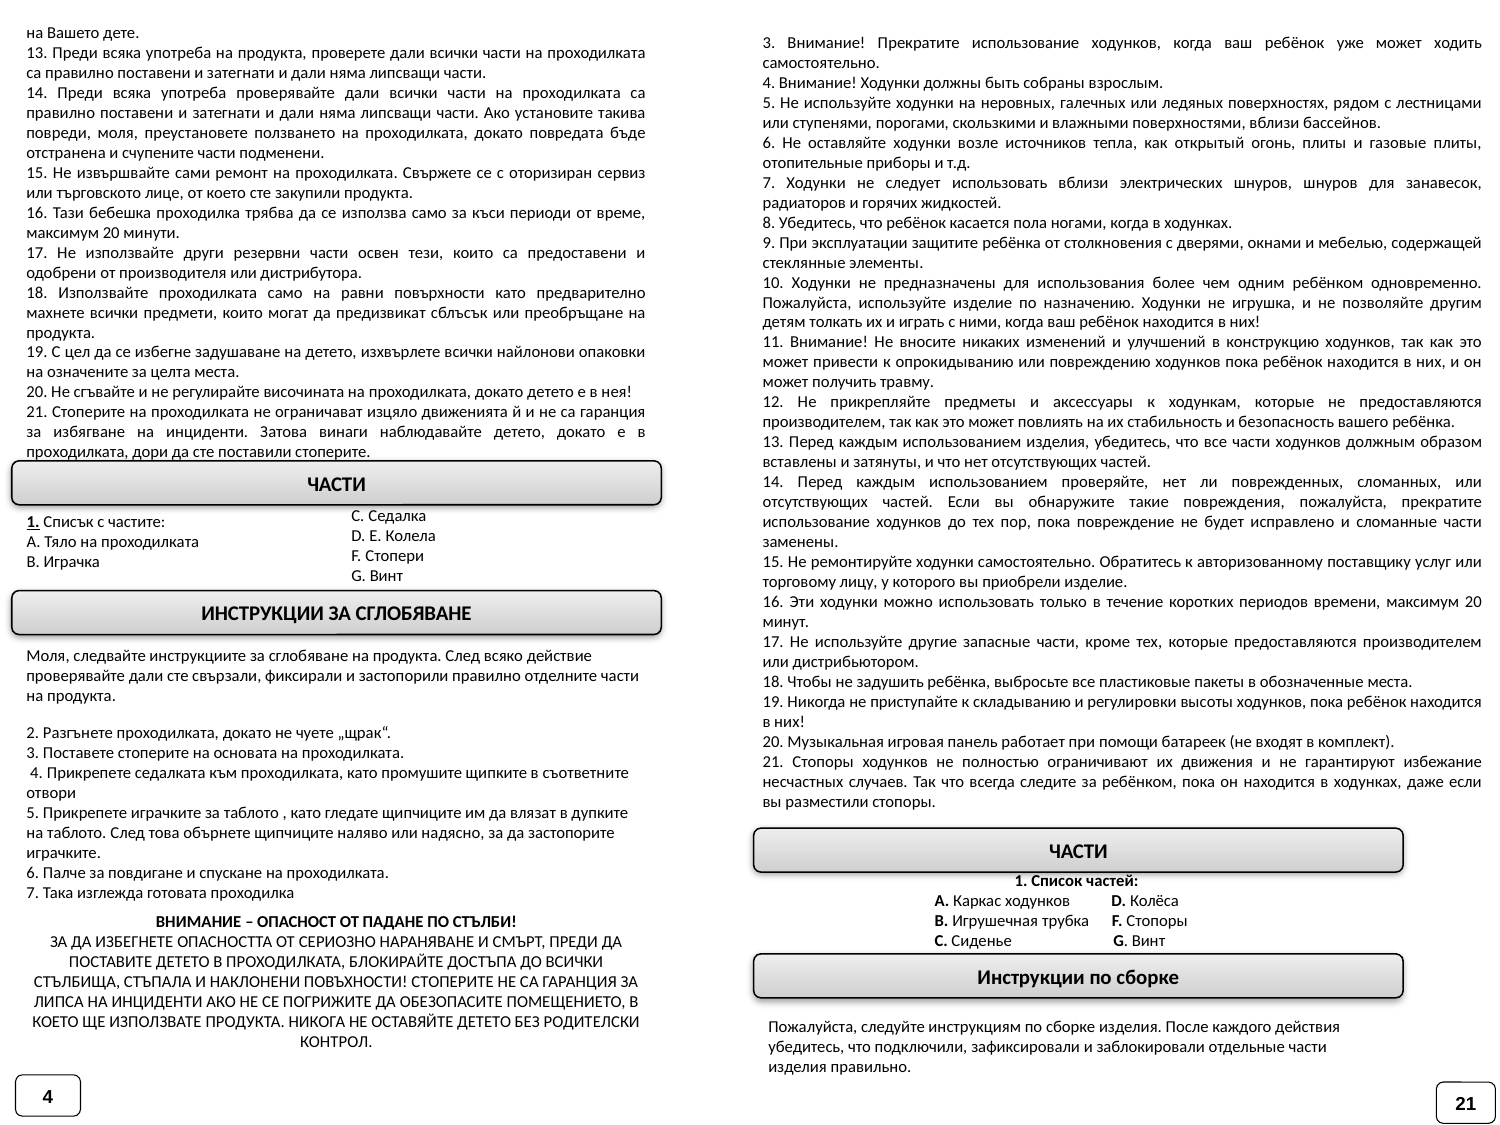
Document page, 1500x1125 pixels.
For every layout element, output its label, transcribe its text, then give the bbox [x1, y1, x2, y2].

text_box 2. Разгънете проходилката, докато не чуете „щрак“. 3. Поставете стоперите на основата на проходилката. 4. Прикрепете седалката към проходилката, като промушите щипките в съответните отвори 5. Прикрепете играчките за таблото , като гледате щипчиците им да влязат в дупките на таблото. След това обърнете щипчиците наляво или надясно, за да застопорите играчките. 6. Палче за повдигане и спускане на проходилката. 7. Така изглежда готовата проходилка [11, 714, 662, 903]
text_box 4 [15, 1074, 81, 1117]
text_box Пожалуйста, следуйте инструкциям по сборке изделия. После каждого действия убедитесь, что подключили, зафиксировали и заблокировали отдельные части изделия правильно. [753, 1008, 1404, 1103]
text_box 1. Списък с частите: A. Тяло на проходилката B. Играчка [11, 510, 231, 578]
text_box C. Седалка D. Е. Колела F. Стопери G. Винт [336, 497, 662, 591]
text_box ИНСТРУКЦИИ ЗА СГЛОБЯВАНЕ [10, 589, 663, 636]
text_box ЧАСТИ [10, 460, 663, 506]
text_box 21 [1436, 1082, 1496, 1124]
text_box Инструкции по сборке [752, 953, 1404, 999]
text_box Моля, следвайте инструкциите за сглобяване на продукта. След всяко действие проверявайте дали сте свързали, фиксирали и застопорили правилно отделните части на продукта. [11, 637, 662, 712]
text_box ЧАСТИ [752, 827, 1404, 873]
text_box 1. Список частей: A. Каркас ходунков D. Колёса B. Игрушечная трубка F. Стопоры C. Сиденье G. Винт [916, 862, 1241, 951]
text_box ВНИМАНИЕ – ОПАСНОСТ ОТ ПАДАНЕ ПО СТЪЛБИ! ЗА ДА ИЗБЕГНЕТЕ ОПАСНОСТТА ОТ СЕРИОЗНО НАРАНЯВАНЕ И СМЪРТ, ПРЕДИ ДА ПОСТАВИТЕ ДЕТЕТО В ПРОХОДИЛКАТА, БЛОКИРАЙТЕ ДОСТЪПА ДО ВСИЧКИ СТЪЛБИЩА, СТЪПАЛА И НАКЛОНЕНИ ПОВЪХНОСТИ! СТОПЕРИТЕ НЕ СА ГАРАНЦИЯ ЗА ЛИПСА НА ИНЦИДЕНТИ АКО НЕ СЕ ПОГРИЖИТЕ ДА ОБЕЗОПАСИТЕ ПОМЕЩЕНИЕТО, В КОЕТО ЩЕ ИЗПОЛЗВАТЕ ПРОДУКТА. НИКОГА НЕ ОСТАВЯЙТЕ ДЕТЕТО БЕЗ РОДИТЕЛСКИ КОНТРОЛ. [11, 903, 662, 1058]
text_box на Вашето дете. 13. Преди всяка употреба на продукта, проверете дали всички части на проходилката са правилно поставени и затегнати и дали няма липсващи части. 14. Преди всяка употреба проверявайте дали всички части на проходилката са правилно поставени и затегнати и дали няма липсващи части. Ако установите такива повреди, моля, преустановете ползването на проходилката, докато повредата бъде отстранена и счупените части подменени. 15. Не извършвайте сами ремонт на проходилката. Свържете се с оторизиран сервиз или търговското лице, от което сте закупили продукта. 16. Тази бебешка проходилка трябва да се използва само за къси периоди от време, максимум 20 минути. 17. Не използвайте други резервни части освен тези, които са предоставени и одобрени от производителя или дистрибутора. 18. Използвайте проходилката само на равни повърхности като предварително махнете всички предмети, които могат да предизвикат сблъсък или преобръщане на продукта. 19. С цел да се избегне задушаване на детето, изхвърлете всички найлонови опаковки на означените за целта места. 20. Не сгъвайте и не регулирайте височината на проходилката, докато детето е в нея! 21. Стоперите на проходилката не ограничават изцяло движенията й и не са гаранция за избягване на инциденти. Затова винаги наблюдавайте детето, докато е в проходилката, дори да сте поставили стоперите. [11, 14, 662, 461]
text_box 3. Внимание! Прекратите использование ходунков, когда ваш ребёнок уже может ходить самостоятельно. 4. Внимание! Ходунки должны быть собраны взрослым. 5. Не используйте ходунки на неровных, галечных или ледяных поверхностях, рядом с лестницами или ступенями, порогами, скользкими и влажными поверхностями, вблизи бассейнов. 6. Не оставляйте ходунки возле источников тепла, как открытый огонь, плиты и газовые плиты, отопительные приборы и т.д. 7. Ходунки не следует использовать вблизи электрических шнуров, шнуров для занавесок, радиаторов и горячих жидкостей. 8. Убедитесь, что ребёнок касается пола ногами, когда в ходунках. 9. При эксплуатации защитите ребёнка от столкновения с дверями, окнами и мебелью, содержащей стеклянные элементы. 10. Ходунки не предназначены для использования более чем одним ребёнком одновременно. Пожалуйста, используйте изделие по назначению. Ходунки не игрушка, и не позволяйте другим детям толкать их и играть с ними, когда ваш ребёнок находится в них! 11. Внимание! Не вносите никаких изменений и улучшений в конструкцию ходунков, так как это может привести к опрокидыванию или повреждению ходунков пока ребёнок находится в них, и он может получить травму. 12. Не прикрепляйте предметы и аксессуары к ходункам, которые не предоставляются производителем, так как это может повлиять на их стабильность и безопасность вашего ребёнка. 13. Перед каждым использованием изделия, убедитесь, что все части ходунков должным образом вставлены и затянуты, и что нет отсутствующих частей. 14. Перед каждым использованием проверяйте, нет ли поврежденных, сломанных, или отсутствующих частей. Если вы обнаружите такие повреждения, пожалуйста, прекратите использование ходунков до тех пор, пока повреждение не будет исправлено и сломанные части заменены. 15. Не ремонтируйте ходунки самостоятельно. Обратитесь к авторизованному поставщику услуг или торговому лицу, у которого вы приобрели изделие. 16. Эти ходунки можно использовать только в течение коротких периодов времени, максимум 20 минут. 17. Не используйте другие запасные части, кроме тех, которые предоставляются производителем или дистрибьютором. 18. Чтобы не задушить ребёнка, выбросьте все пластиковые пакеты в обозначенные места. 19. Никогда не приступайте к складыванию и регулировки высоты ходунков, пока ребёнок находится в них! 20. Музыкальная игровая панель работает при помощи батареек (не входят в комплект). 21. Стопоры ходунков не полностью ограничивают их движения и не гарантируют избежание несчастных случаев. Так что всегда следите за ребёнком, пока он находится в ходунках, даже если вы разместили стопоры. [747, 24, 1498, 838]
